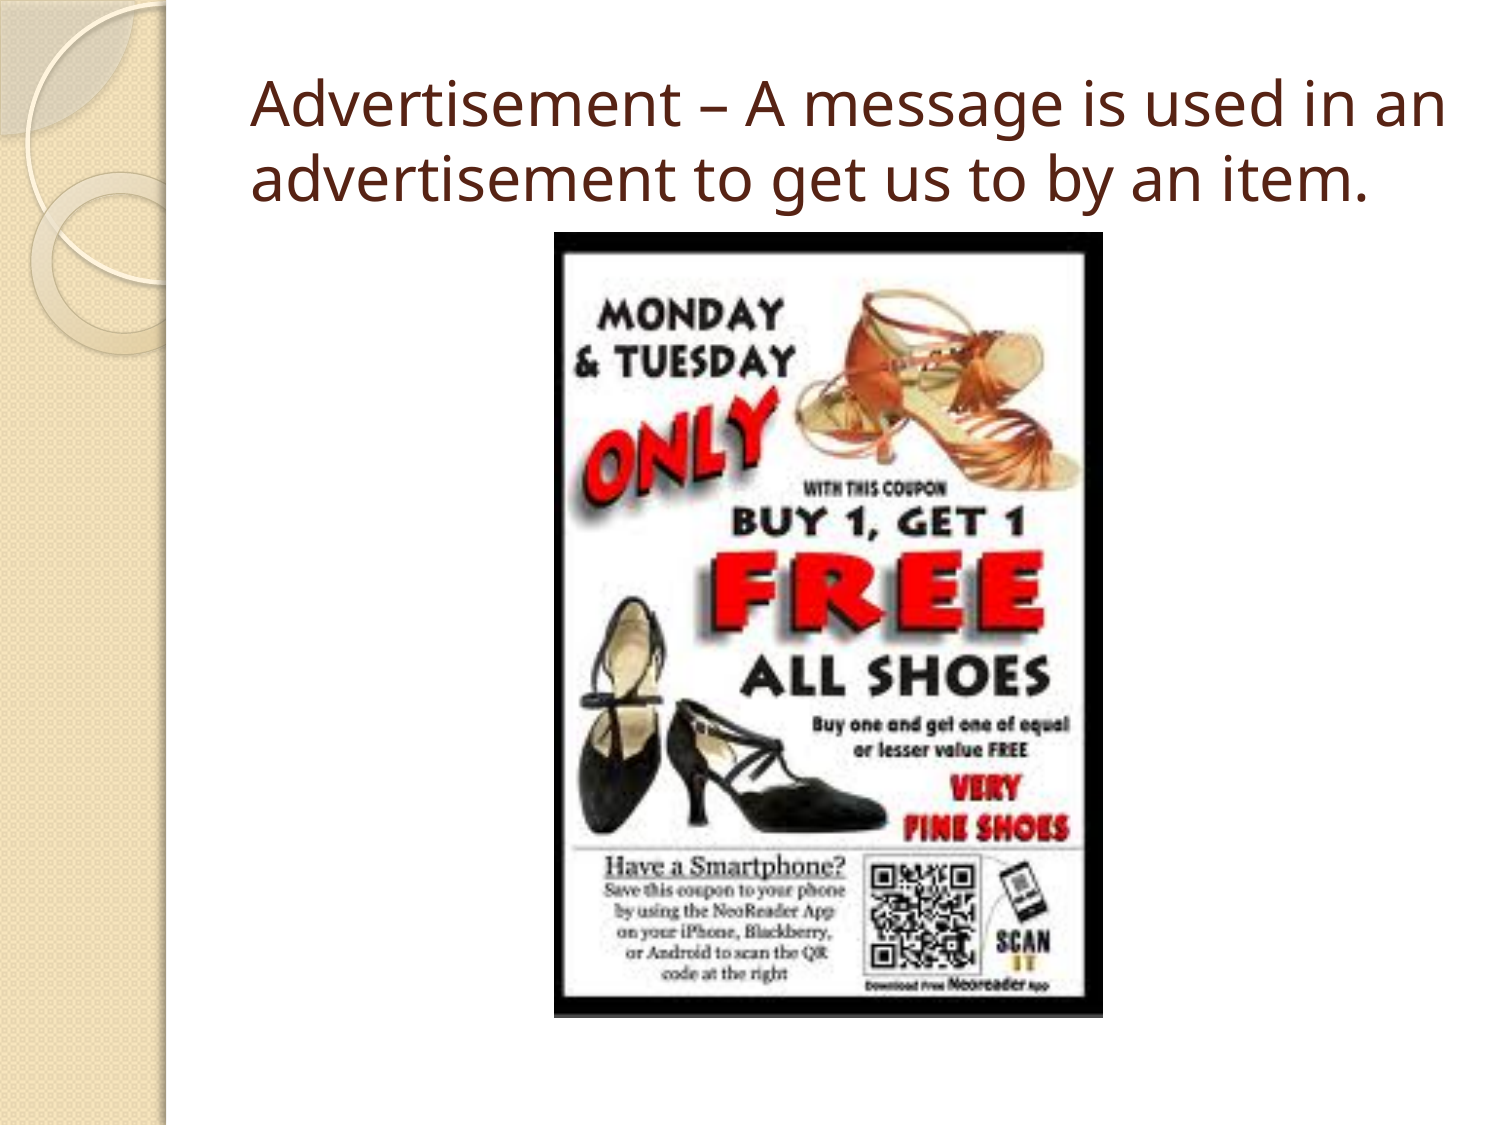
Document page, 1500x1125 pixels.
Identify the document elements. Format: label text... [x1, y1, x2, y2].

picture [553, 232, 1104, 1018]
title Advertisement – A message is used in an advertisement to get us to by an item. [235, 45, 1466, 233]
